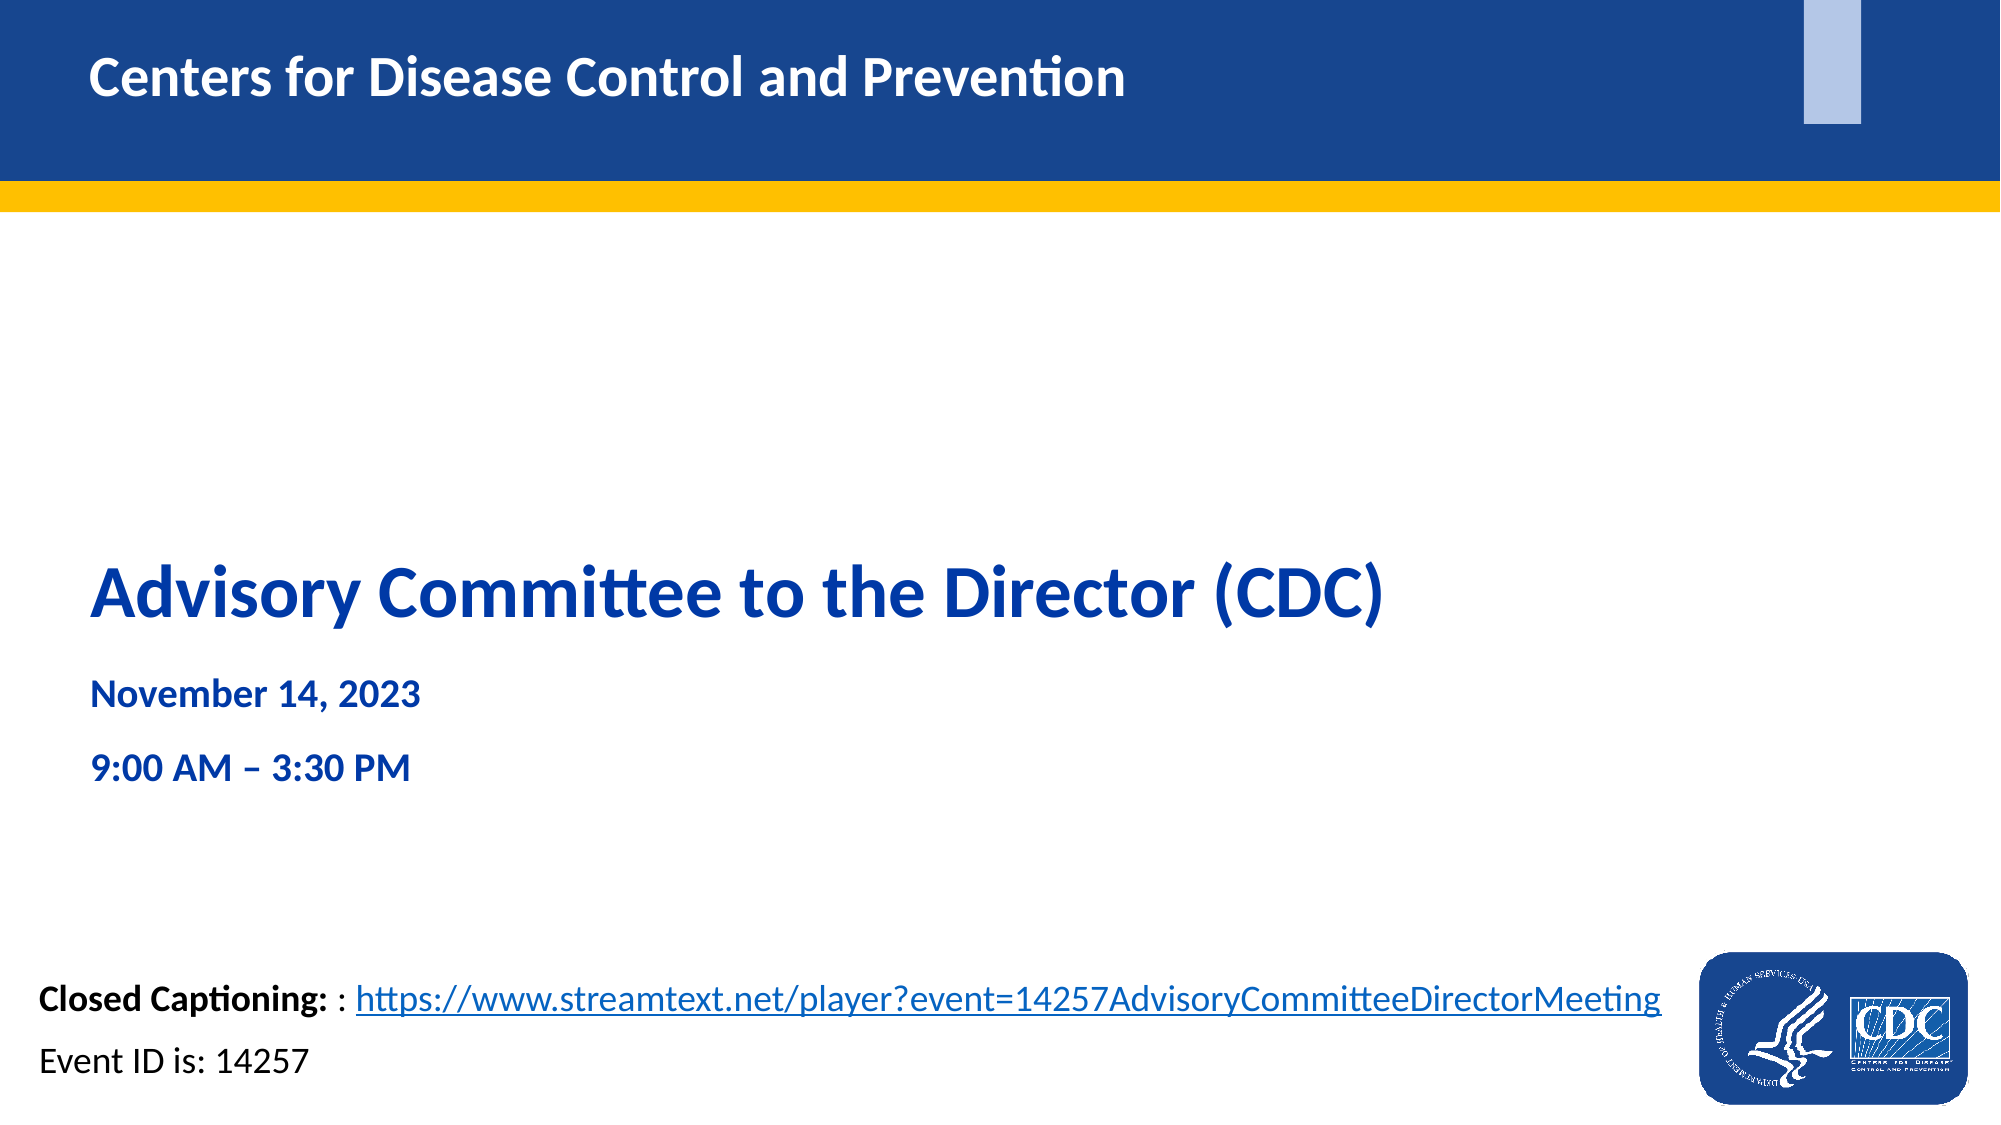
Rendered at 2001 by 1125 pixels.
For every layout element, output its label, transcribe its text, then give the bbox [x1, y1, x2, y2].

title Advisory Committee to the Director (CDC) [75, 530, 1854, 673]
subtitle November 14, 2023 9:00 AM – 3:30 PM [75, 655, 1458, 798]
list Closed Captioning: : https://www.streamtext.net/player?event=14257AdvisoryCommitteeDirectorMeeting Event ID is: 14257 [24, 969, 1697, 1112]
picture [1697, 950, 1969, 1106]
